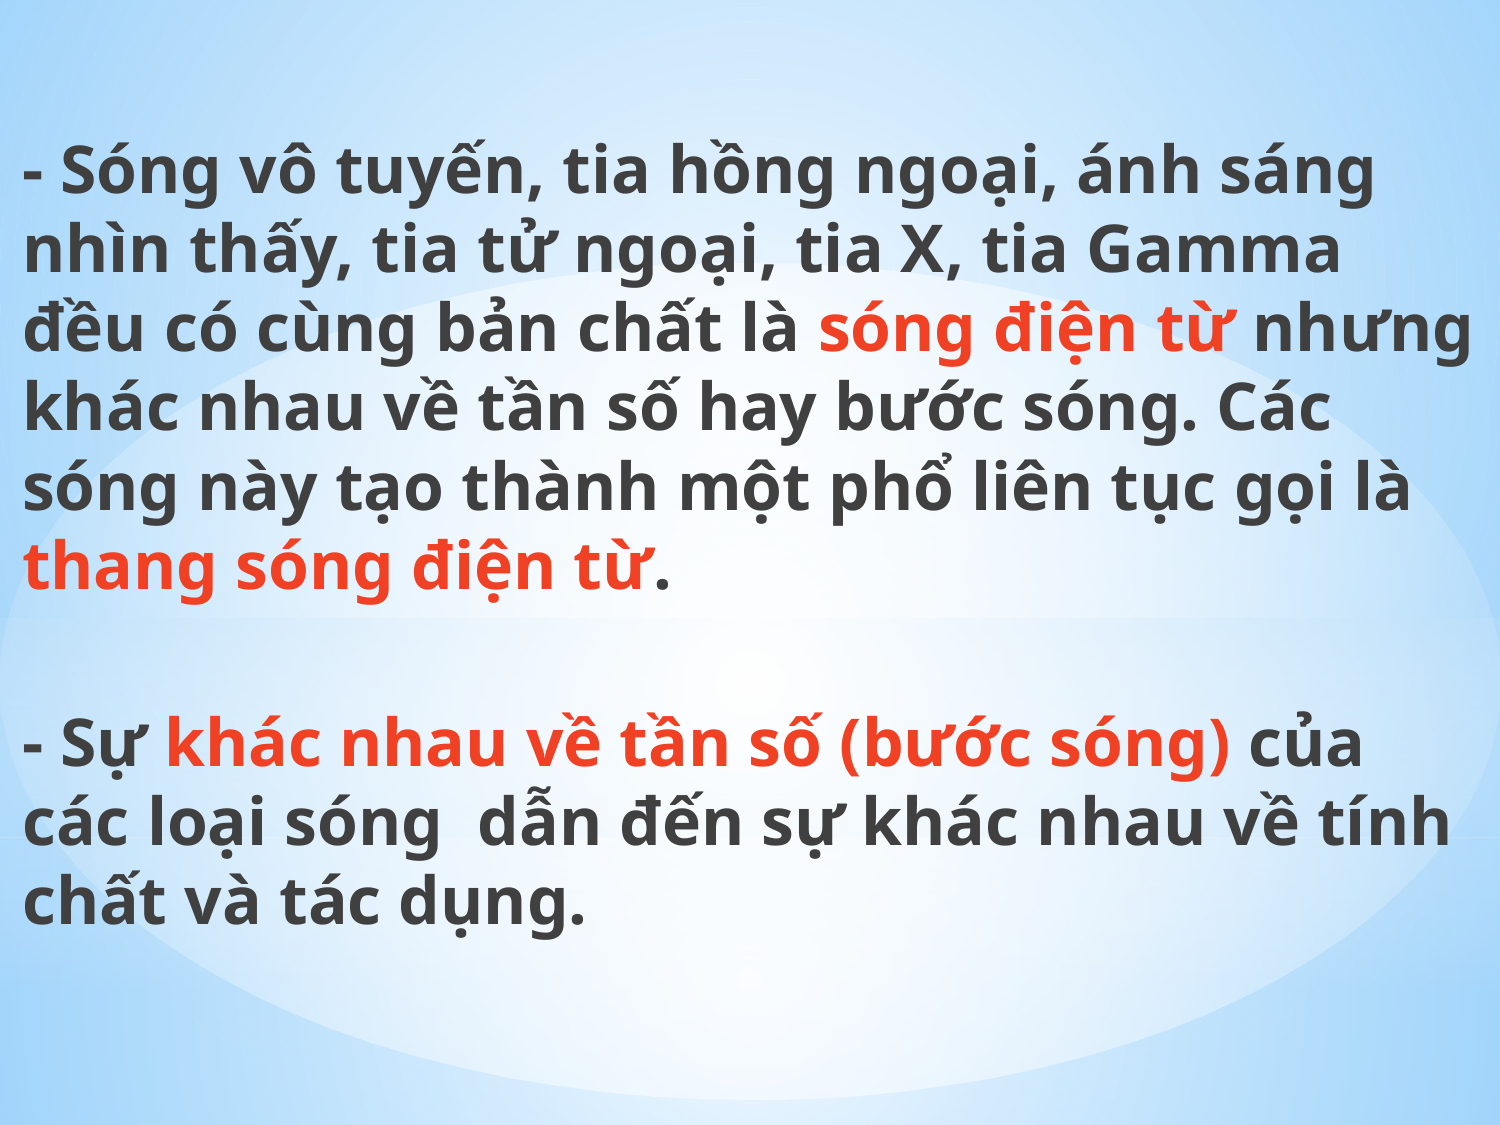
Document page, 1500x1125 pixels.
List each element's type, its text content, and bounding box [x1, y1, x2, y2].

list - Sóng vô tuyến, tia hồng ngoại, ánh sáng nhìn thấy, tia tử ngoại, tia X, tia Gamma đều có cùng bản chất là sóng điện từ nhưng khác nhau về tần số hay bước sóng. Các sóng này tạo thành một phổ liên tục gọi là thang sóng điện từ. - Sự khác nhau về tần số (bước sóng) của các loại sóng dẫn đến sự khác nhau về tính chất và tác dụng. [0, 120, 1500, 1113]
